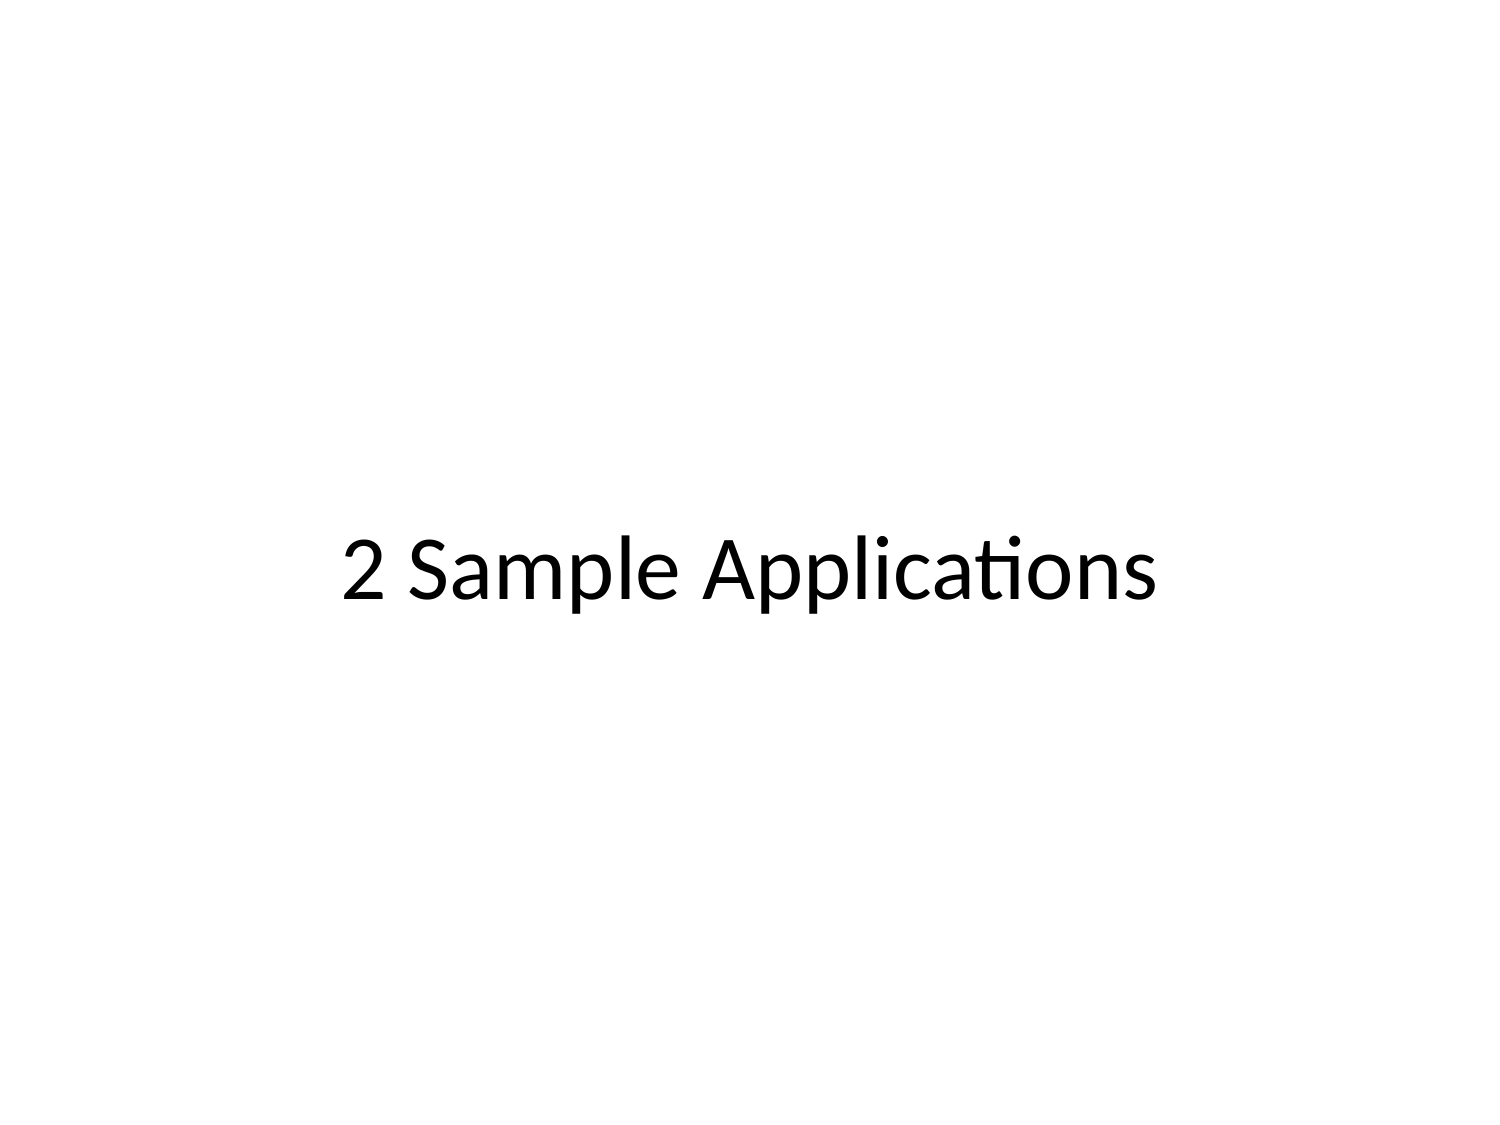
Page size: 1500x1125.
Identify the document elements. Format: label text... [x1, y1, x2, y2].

title 2 Sample Applications [75, 468, 1425, 657]
